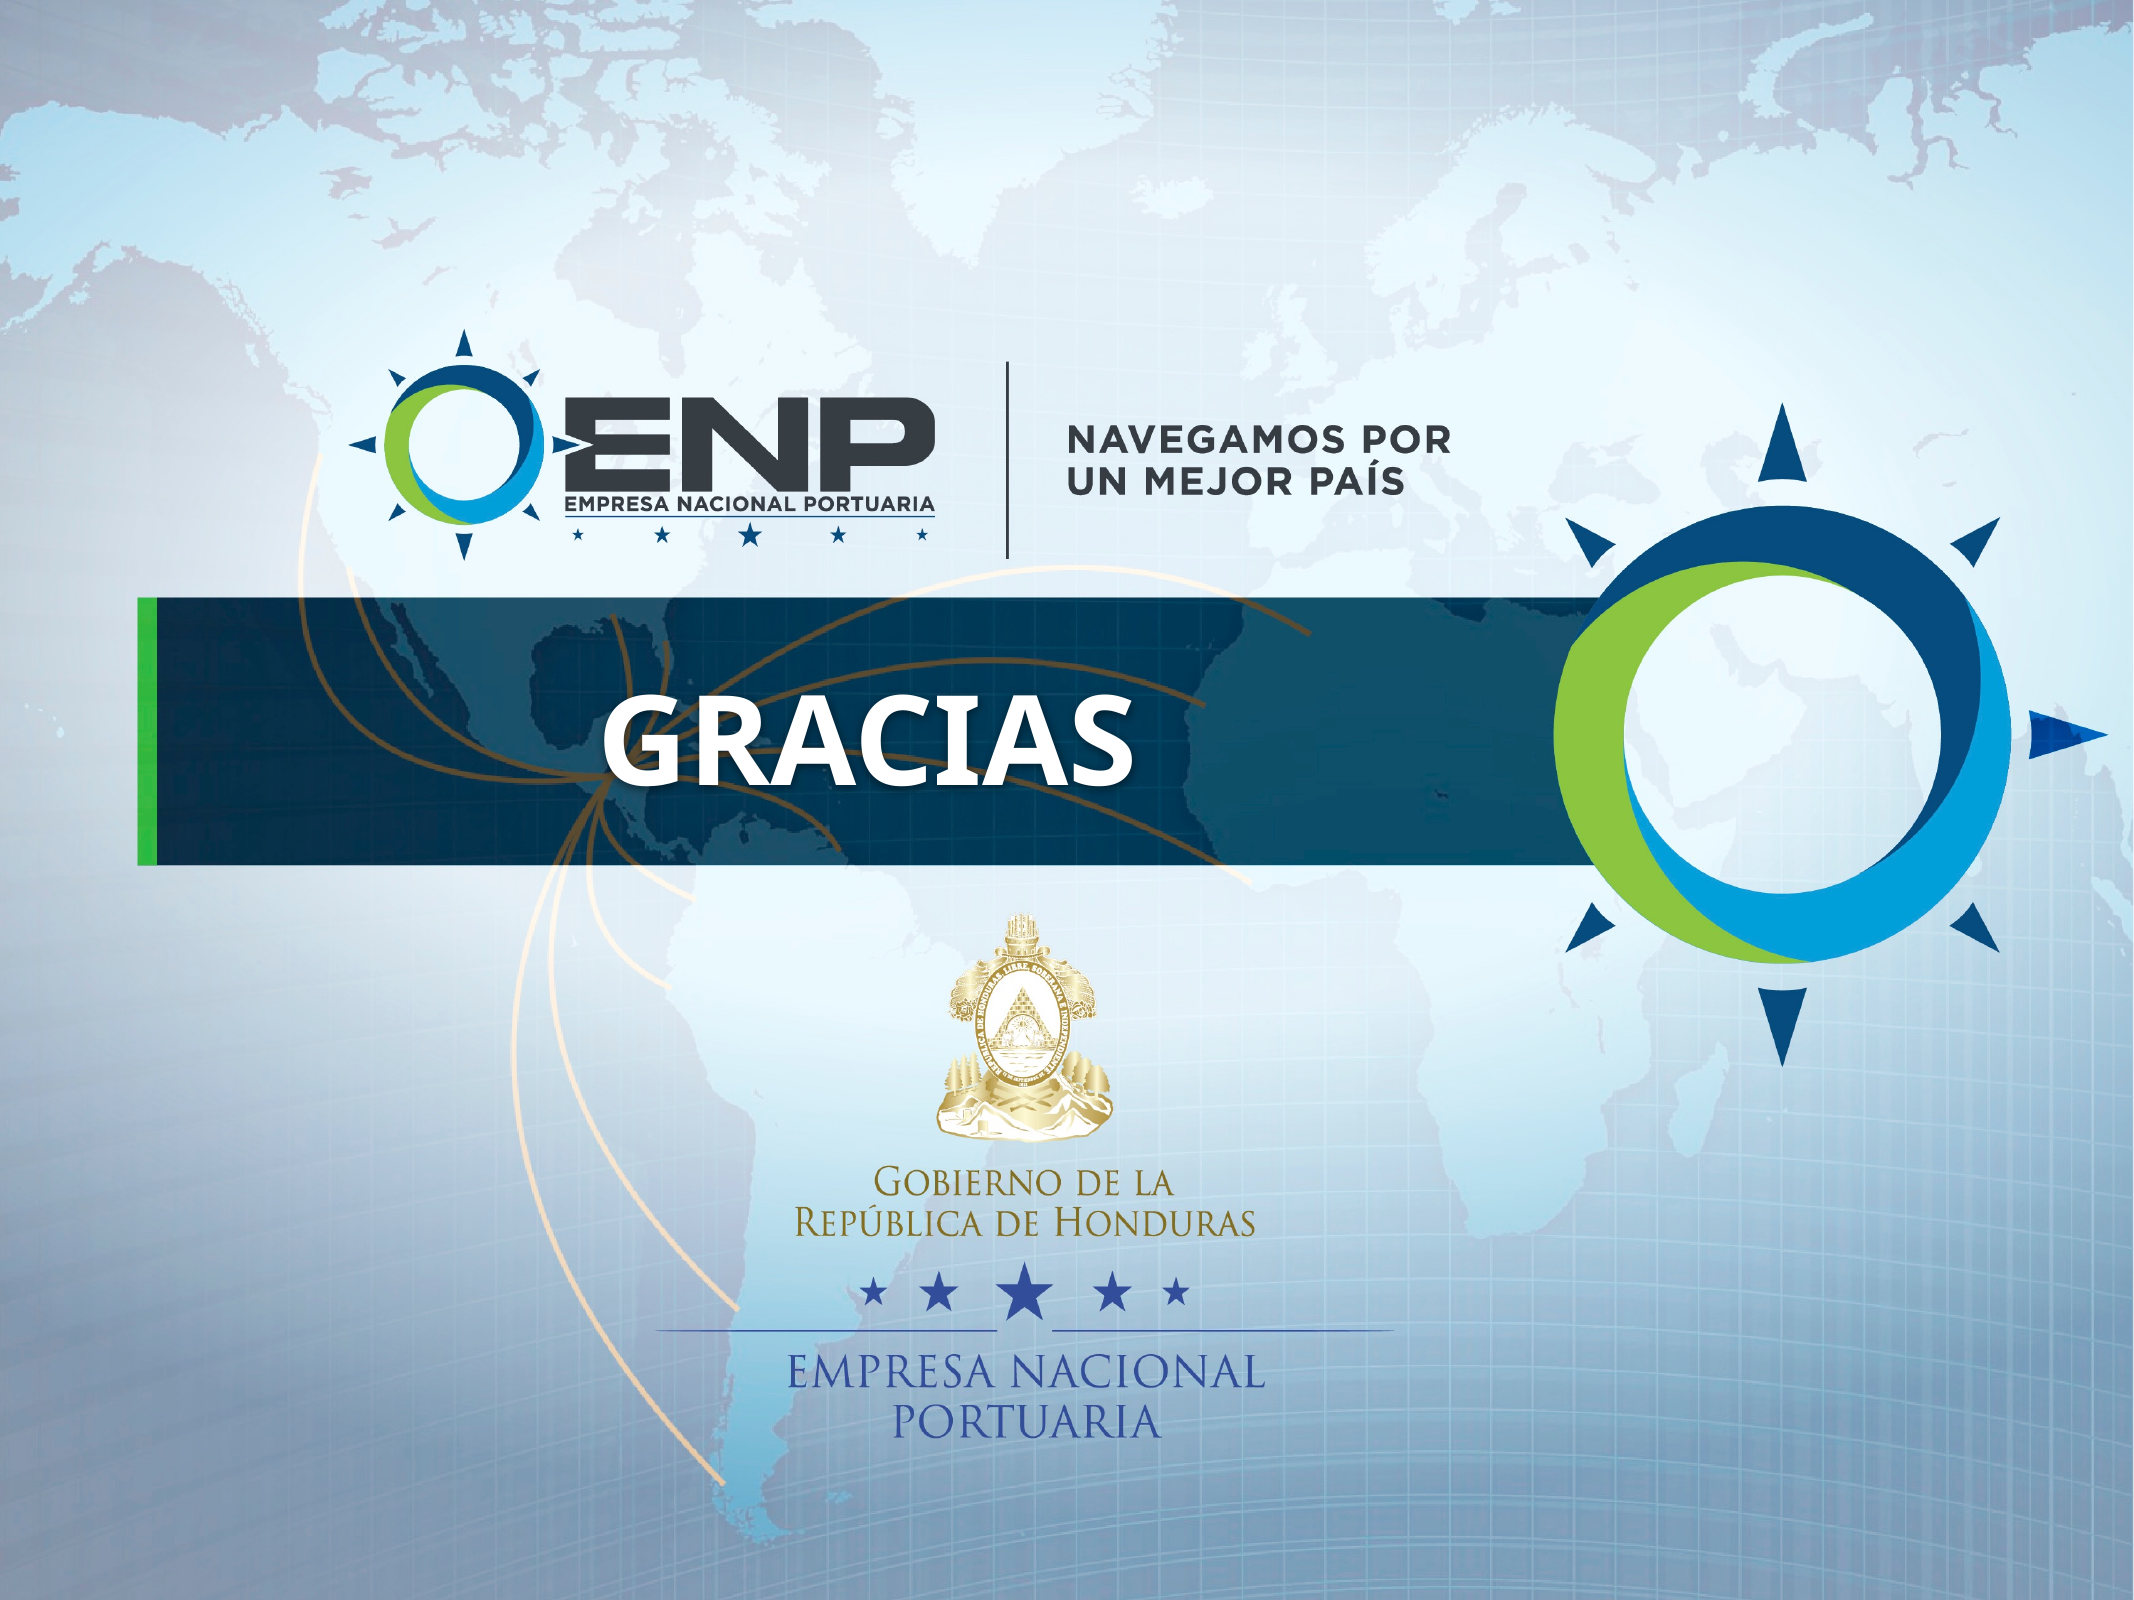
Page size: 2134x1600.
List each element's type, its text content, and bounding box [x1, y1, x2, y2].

title Gracias [159, 609, 1577, 819]
picture [0, 0, 2134, 1600]
